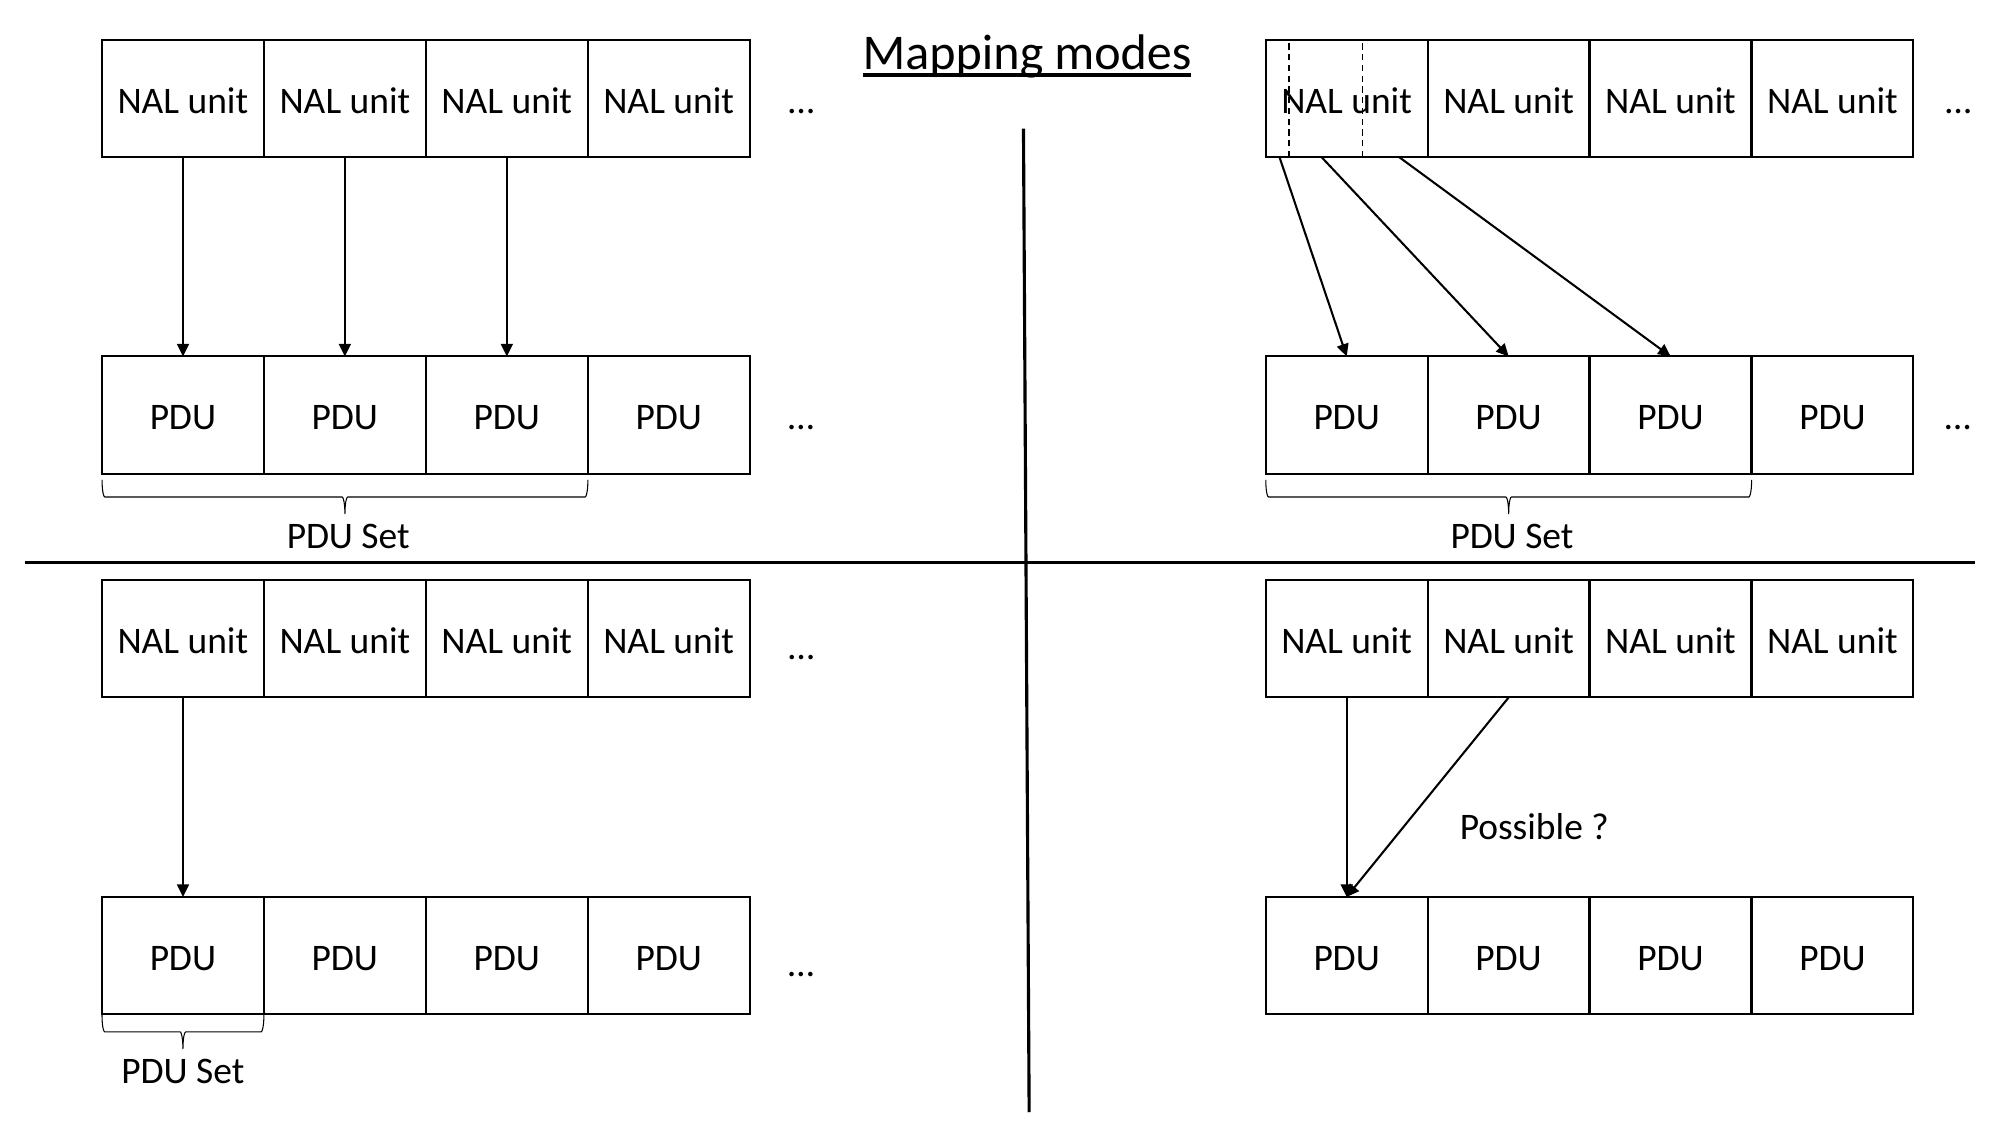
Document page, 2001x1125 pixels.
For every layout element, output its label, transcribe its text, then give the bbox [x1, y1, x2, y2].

text_box PDU [587, 896, 751, 1015]
text_box PDU [1427, 896, 1589, 1015]
text_box PDU Set [106, 1038, 260, 1099]
text_box PDU [1589, 896, 1751, 1015]
text_box PDU [263, 896, 425, 1015]
text_box PDU [425, 896, 587, 1015]
text_box PDU [263, 355, 425, 475]
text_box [1279, 156, 1347, 357]
text_box PDU Set [272, 503, 425, 561]
text_box PDU [1265, 896, 1427, 1015]
text_box NAL unit [1427, 39, 1589, 156]
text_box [1346, 697, 1509, 897]
text_box NAL unit [263, 579, 425, 698]
text_box NAL unit [263, 39, 425, 158]
text_box … [1930, 68, 1987, 129]
text_box NAL unit [425, 579, 587, 698]
text_box NAL unit [1751, 39, 1914, 158]
text_box NAL unit [1265, 39, 1289, 158]
text_box PDU [1751, 896, 1914, 1015]
text_box PDU [101, 355, 263, 475]
text_box NAL unit [1290, 39, 1362, 156]
text_box [101, 479, 589, 503]
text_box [1399, 156, 1671, 357]
text_box … [773, 931, 830, 991]
text_box PDU [425, 355, 587, 475]
text_box … [773, 614, 830, 675]
text_box … [773, 68, 830, 129]
text_box NAL unit [425, 39, 587, 158]
text_box … [1930, 384, 1987, 445]
text_box … [773, 384, 830, 445]
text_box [1023, 128, 1030, 1113]
text_box PDU Set [1435, 503, 1589, 561]
text_box PDU [101, 896, 263, 1014]
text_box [1347, 156, 1399, 357]
text_box NAL unit [587, 579, 751, 698]
text_box PDU [587, 355, 751, 475]
text_box NAL unit [1589, 39, 1751, 158]
text_box NAL unit [1427, 579, 1589, 698]
text_box NAL unit [101, 579, 263, 698]
text_box PDU [1751, 355, 1914, 475]
text_box NAL unit [1265, 579, 1427, 698]
text_box PDU [1265, 355, 1427, 475]
text_box Possible ? [1509, 794, 1624, 854]
text_box [1265, 479, 1753, 503]
text_box NAL unit [1589, 579, 1751, 698]
text_box Mapping modes [847, 12, 1207, 88]
text_box [101, 1014, 265, 1038]
text_box NAL unit [101, 39, 263, 158]
text_box NAL unit [587, 39, 751, 158]
text_box NAL unit [1363, 39, 1427, 156]
text_box NAL unit [1751, 579, 1914, 698]
text_box PDU [1589, 355, 1751, 475]
text_box PDU [1427, 357, 1589, 475]
